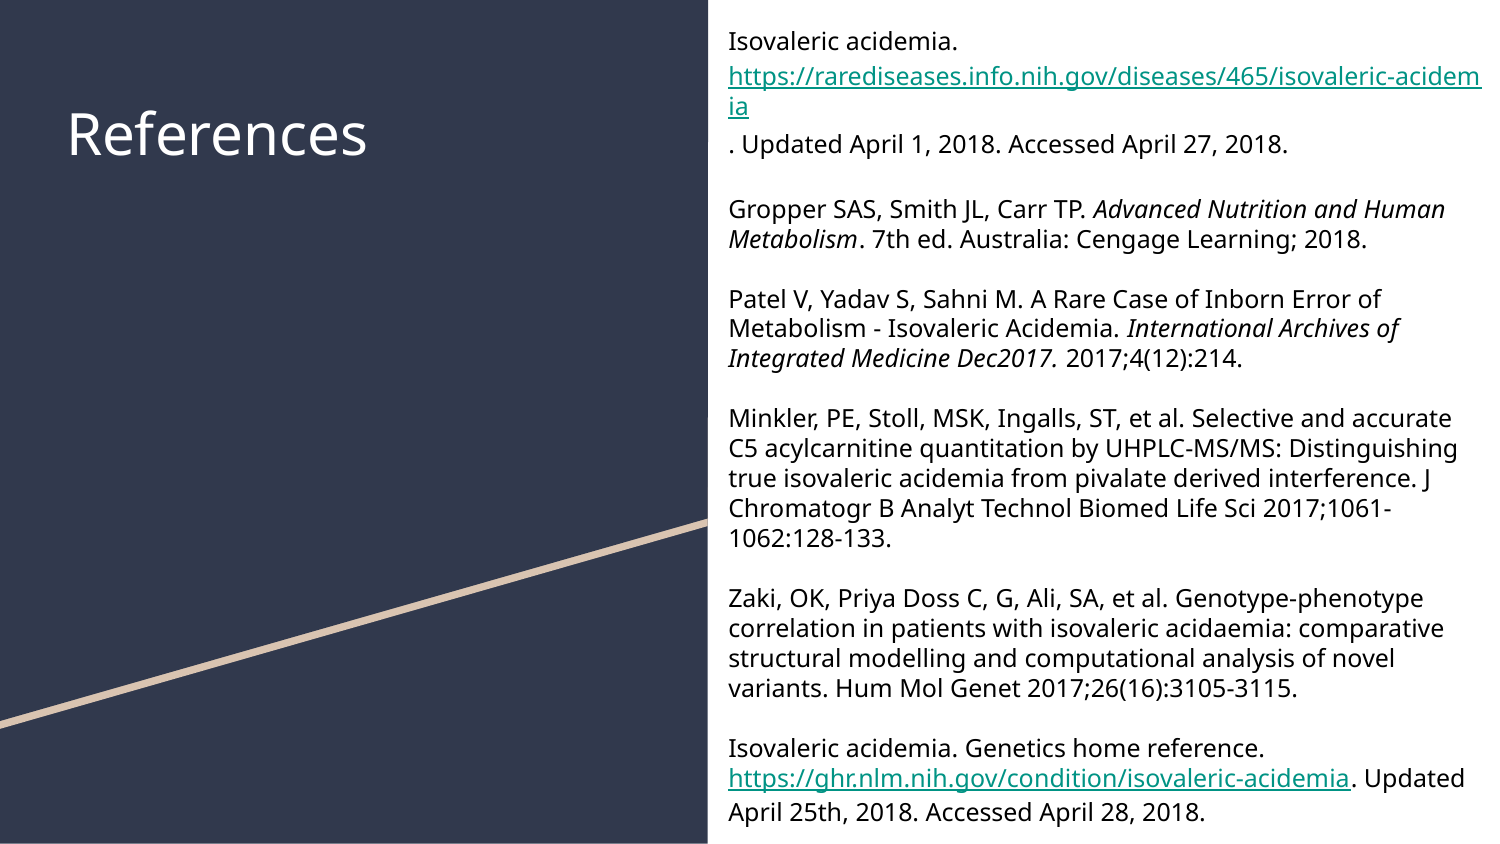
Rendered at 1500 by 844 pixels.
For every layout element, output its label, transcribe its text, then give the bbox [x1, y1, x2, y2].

title References [51, 82, 660, 494]
list Isovaleric acidemia. https://rarediseases.info.nih.gov/diseases/465/isovaleric-acidemia. Updated April 1, 2018. Accessed April 27, 2018. Gropper SAS, Smith JL, Carr TP. Advanced Nutrition and Human Metabolism. 7th ed. Australia: Cengage Learning; 2018. Patel V, Yadav S, Sahni M. A Rare Case of Inborn Error of Metabolism - Isovaleric Acidemia. International Archives of Integrated Medicine Dec2017. 2017;4(12):214. Minkler, PE, Stoll, MSK, Ingalls, ST, et al. Selective and accurate C5 acylcarnitine quantitation by UHPLC-MS/MS: Distinguishing true isovaleric acidemia from pivalate derived interference. J Chromatogr B Analyt Technol Biomed Life Sci 2017;1061-1062:128-133. Zaki, OK, Priya Doss C, G, Ali, SA, et al. Genotype-phenotype correlation in patients with isovaleric acidaemia: comparative structural modelling and computational analysis of novel variants. Hum Mol Genet 2017;26(16):3105-3115. Isovaleric acidemia. Genetics home reference. https://ghr.nlm.nih.gov/condition/isovaleric-acidemia. Updated April 25th, 2018. Accessed April 28, 2018. [713, 5, 1500, 838]
